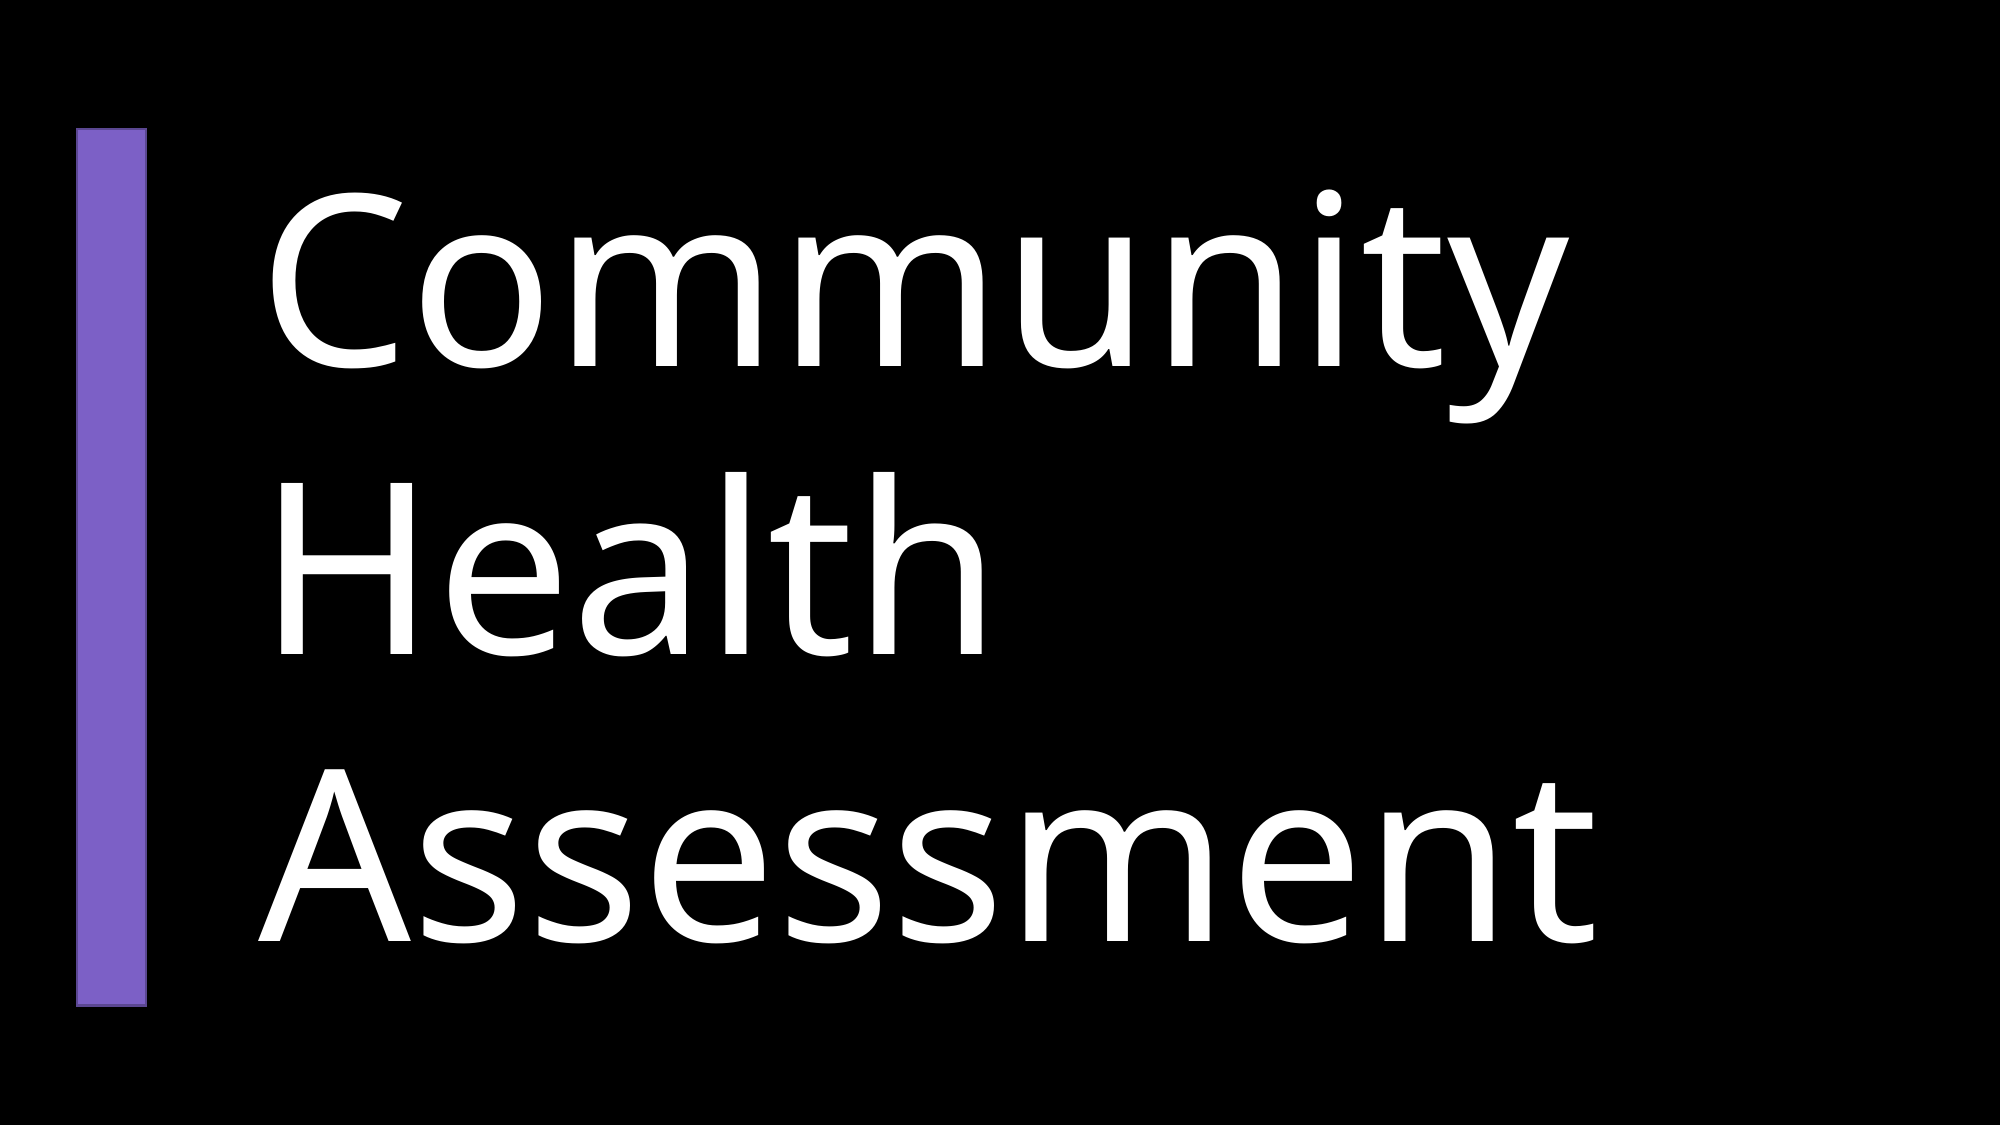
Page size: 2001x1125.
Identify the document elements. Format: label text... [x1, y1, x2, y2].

text_box [76, 128, 147, 1007]
text_box Community Health Assessment [243, 119, 1814, 998]
